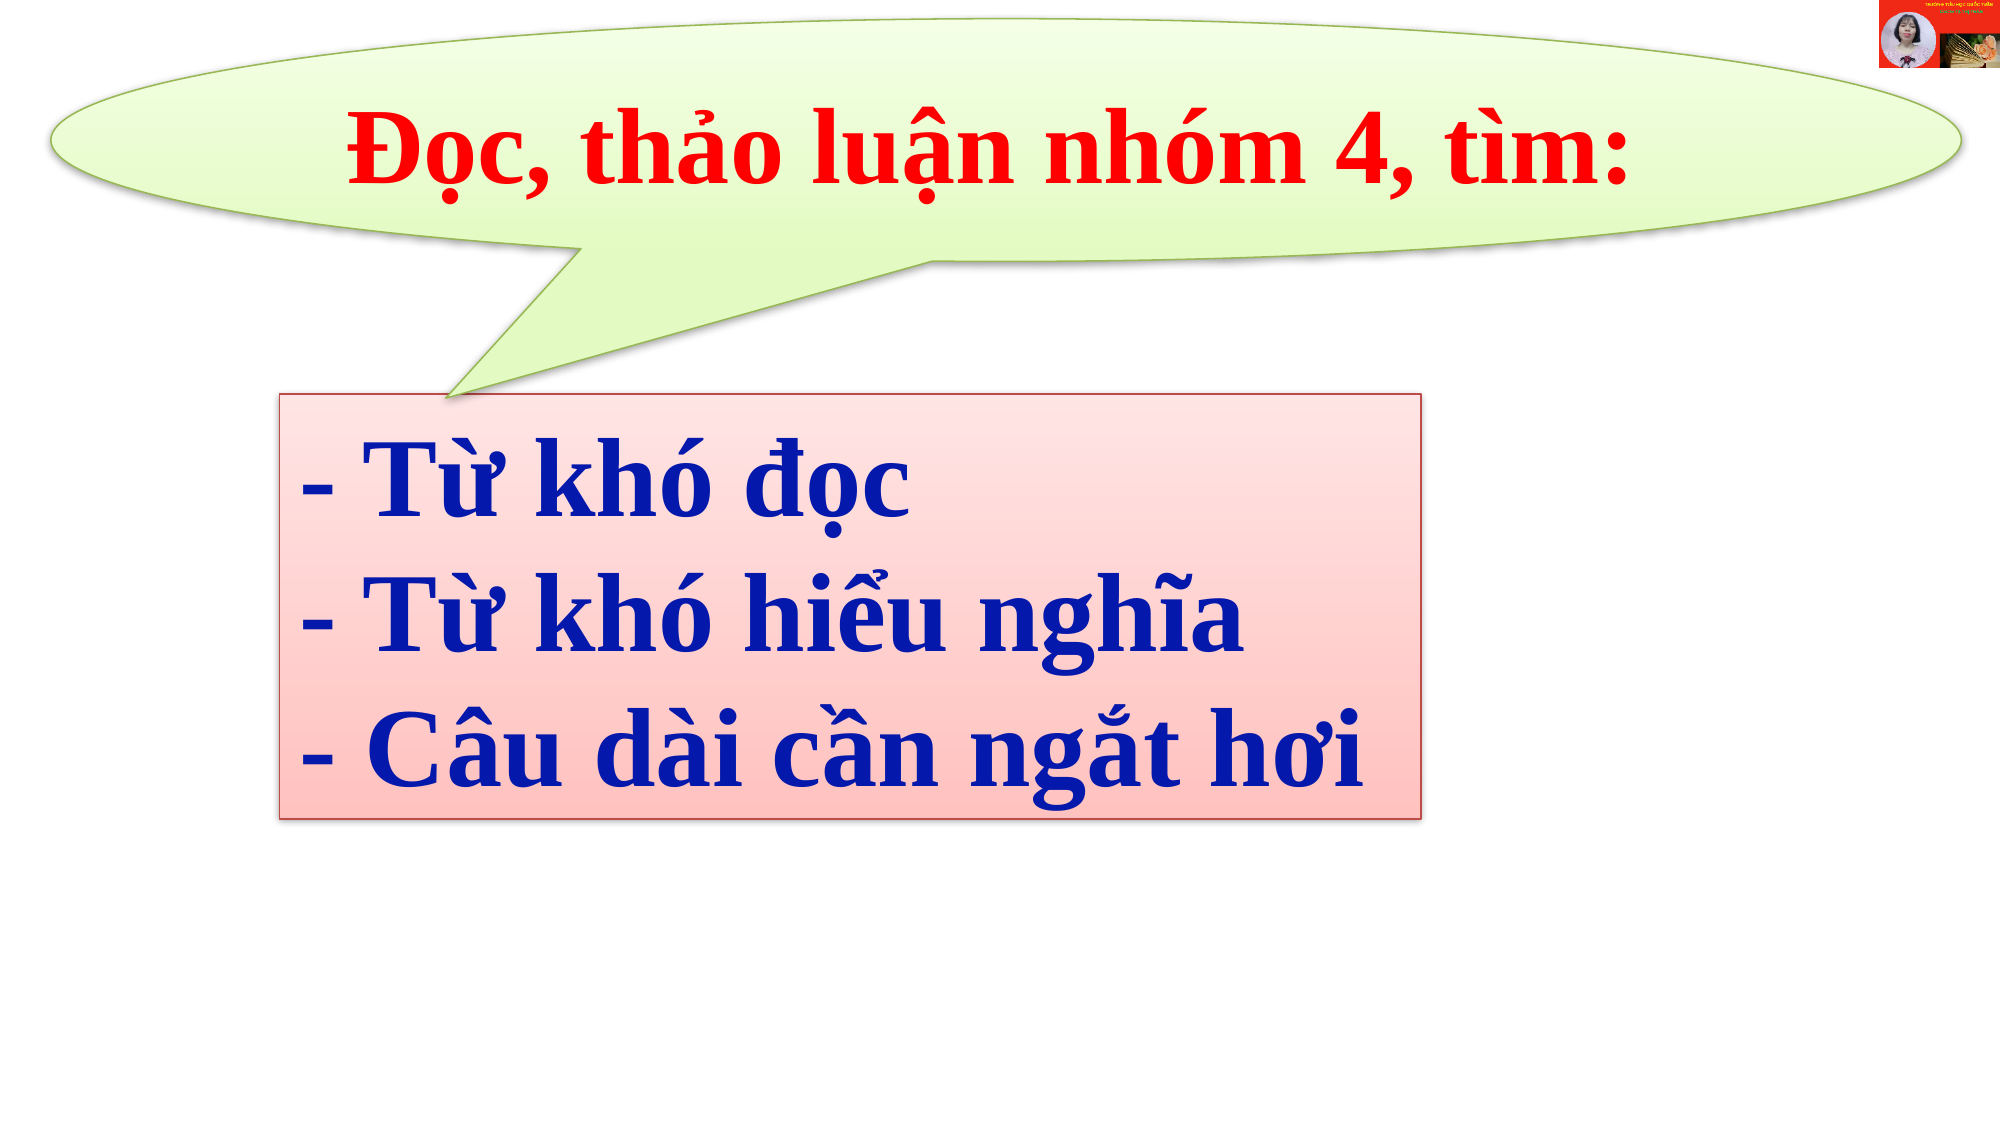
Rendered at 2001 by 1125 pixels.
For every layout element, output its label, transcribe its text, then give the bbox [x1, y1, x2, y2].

text_box Đọc, thảo luận nhóm 4, tìm: [50, 17, 1963, 399]
text_box - Từ khó đọc - Từ khó hiểu nghĩa - Câu dài cần ngắt hơi [279, 393, 1422, 820]
picture [1879, 0, 2000, 68]
